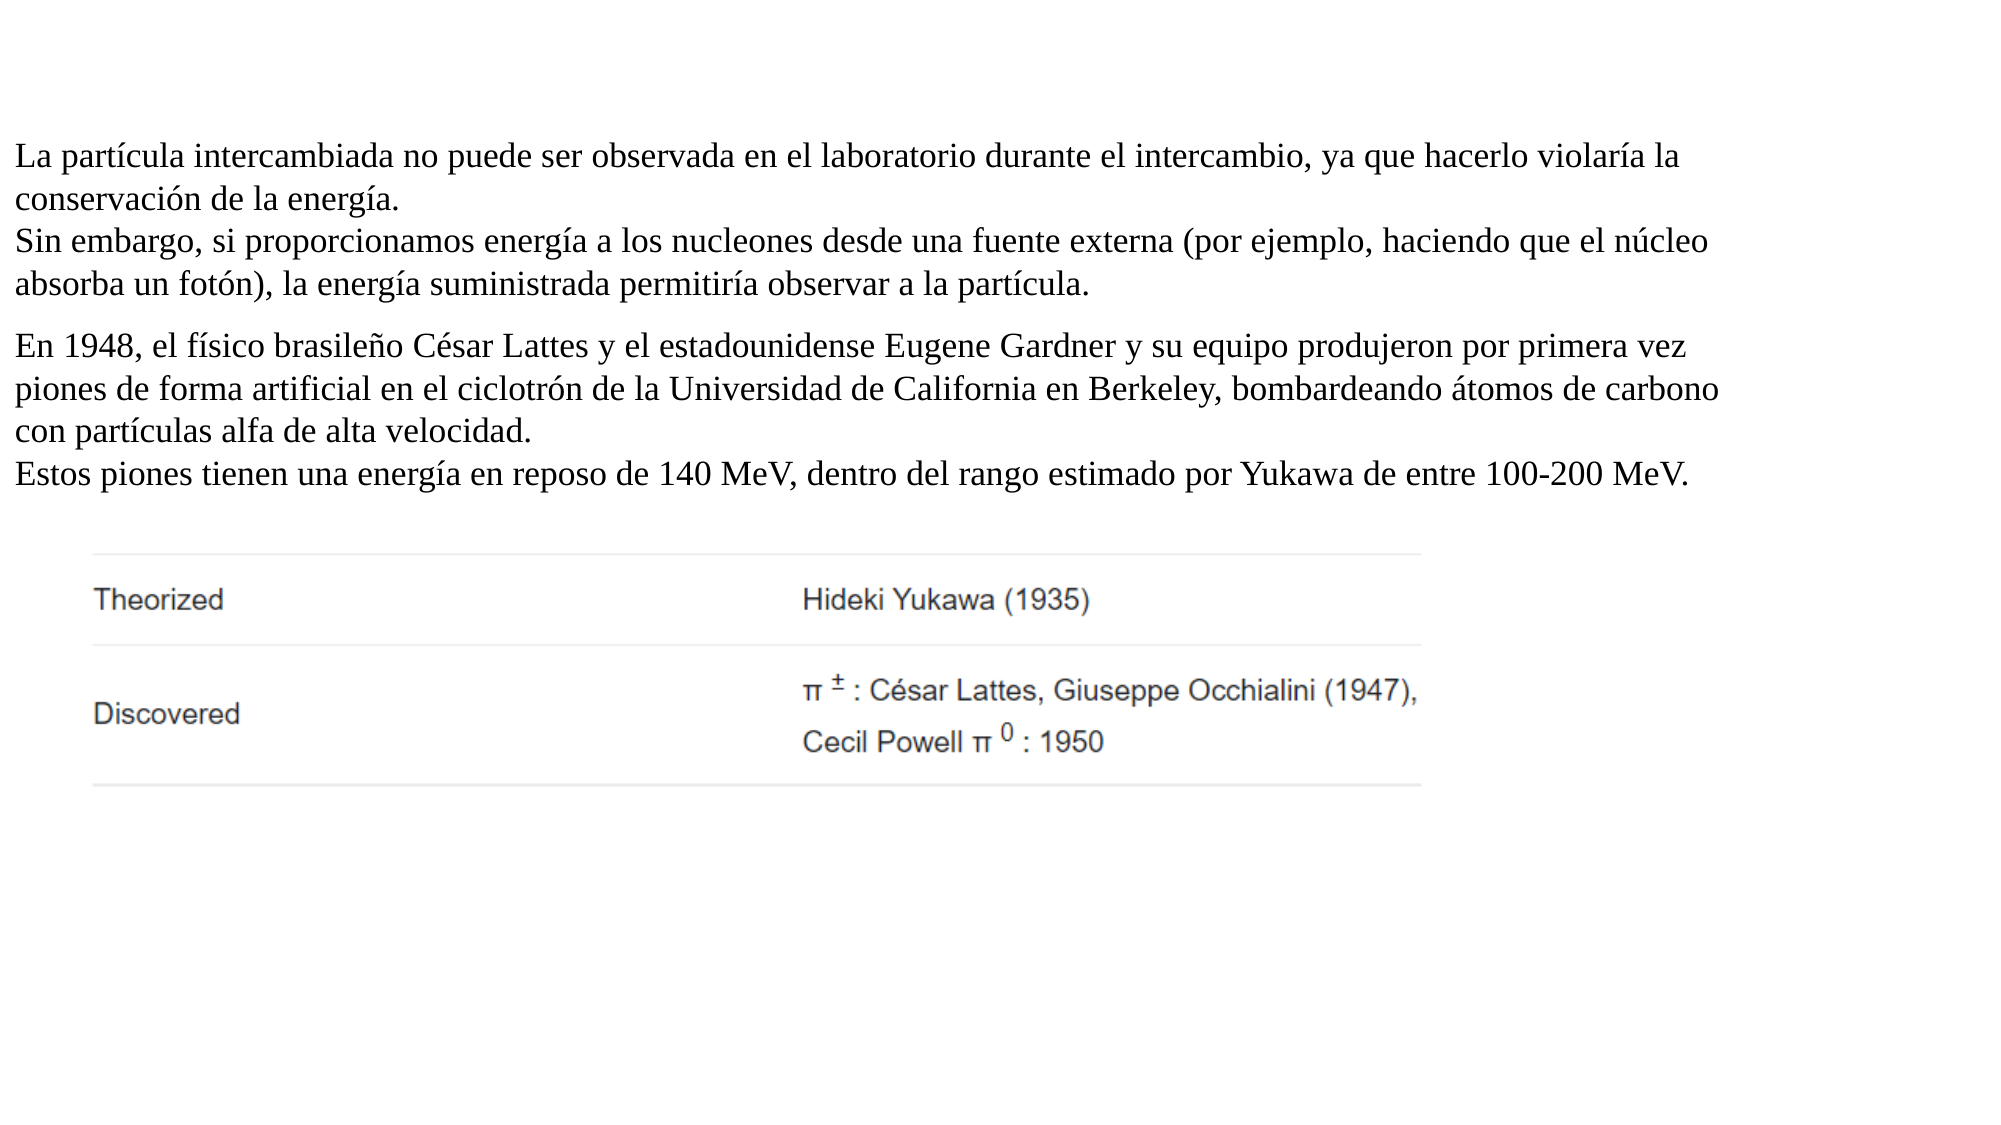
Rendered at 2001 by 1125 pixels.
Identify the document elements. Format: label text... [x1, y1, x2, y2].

text_box La partícula intercambiada no puede ser observada en el laboratorio durante el intercambio, ya que hacerlo violaría la conservación de la energía. Sin embargo, si proporcionamos energía a los nucleones desde una fuente externa (por ejemplo, haciendo que el núcleo absorba un fotón), la energía suministrada permitiría observar a la partícula. En 1948, el físico brasileño César Lattes y el estadounidense Eugene Gardner y su equipo produjeron por primera vez piones de forma artificial en el ciclotrón de la Universidad de California en Berkeley, bombardeando átomos de carbono con partículas alfa de alta velocidad. Estos piones tienen una energía en reposo de 140 MeV, dentro del rango estimado por Yukawa de entre 100-200 MeV. [0, 124, 1769, 500]
picture [80, 535, 1422, 805]
